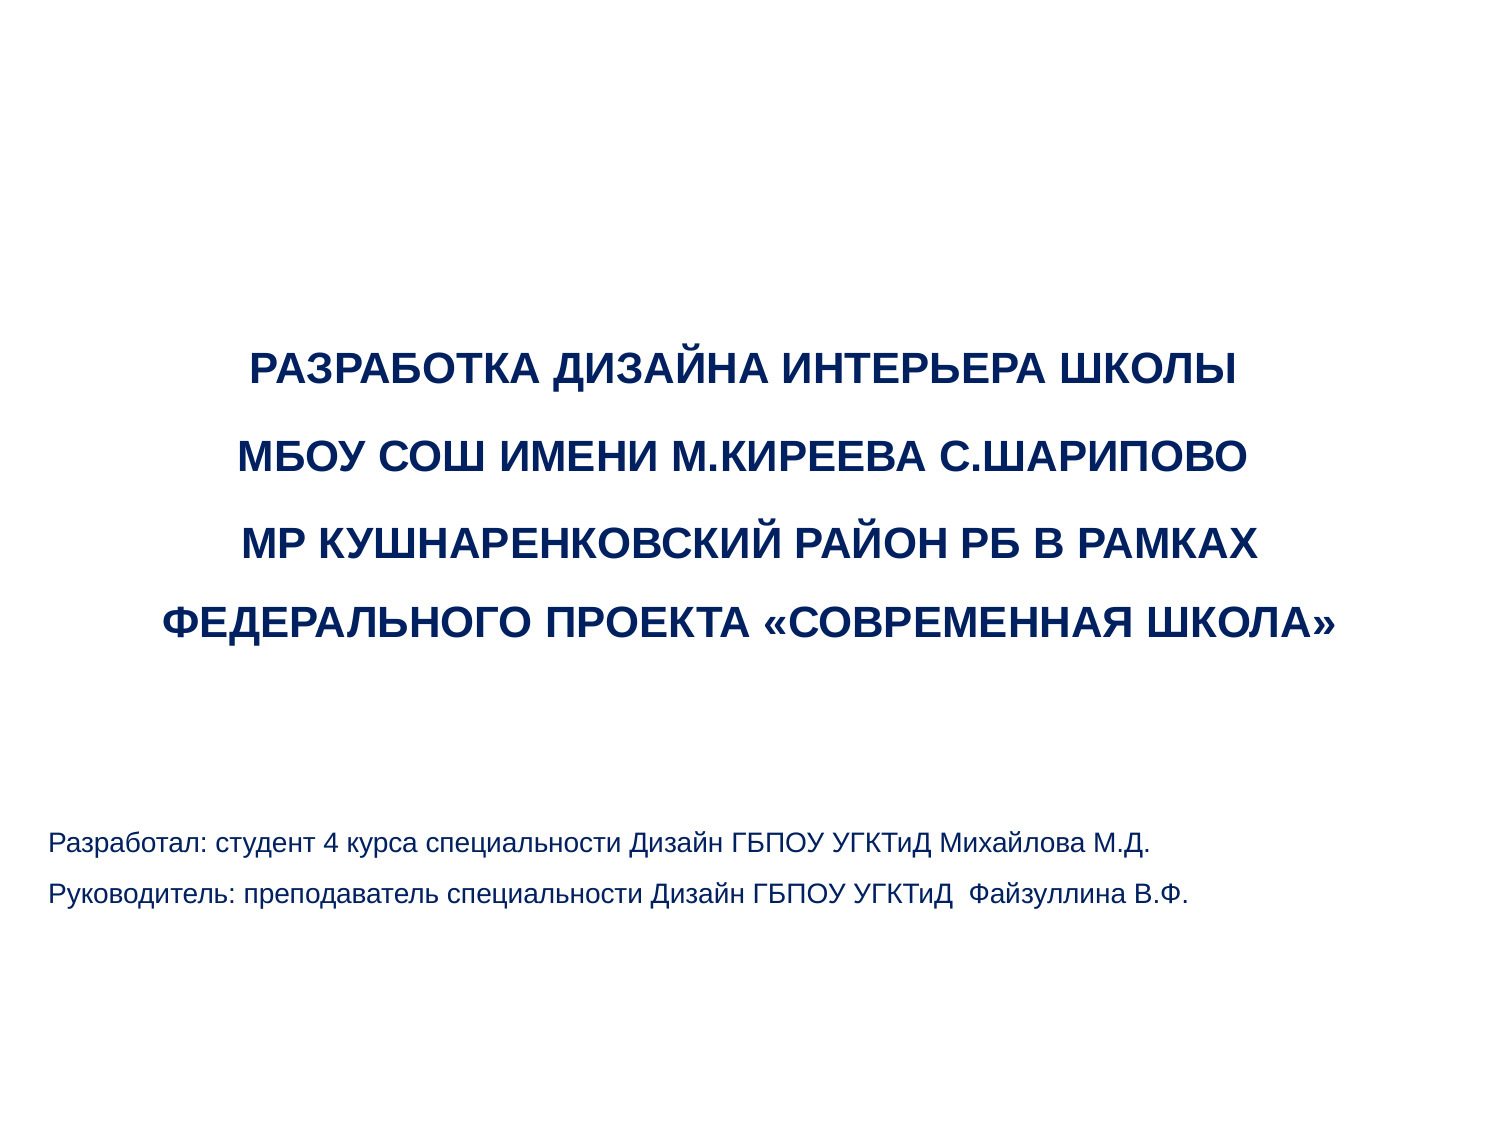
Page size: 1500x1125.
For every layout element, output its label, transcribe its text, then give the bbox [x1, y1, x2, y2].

text_box Разработал: студент 4 курса специальности Дизайн ГБПОУ УГКТиД Михайлова М.Д. Руководитель: преподаватель специальности Дизайн ГБПОУ УГКТиД Файзуллина В.Ф. [33, 800, 1467, 917]
list РАЗРАБОТКА ДИЗАЙНА ИНТЕРЬЕРА ШКОЛЫ МБОУ СОШ ИМЕНИ М.КИРЕЕВА С.ШАРИПОВО МР КУШНАРЕНКОВСКИЙ РАЙОН РБ В РАМКАХ ФЕДЕРАЛЬНОГО ПРОЕКТА «СОВРЕМЕННАЯ ШКОЛА» [103, 306, 1397, 628]
